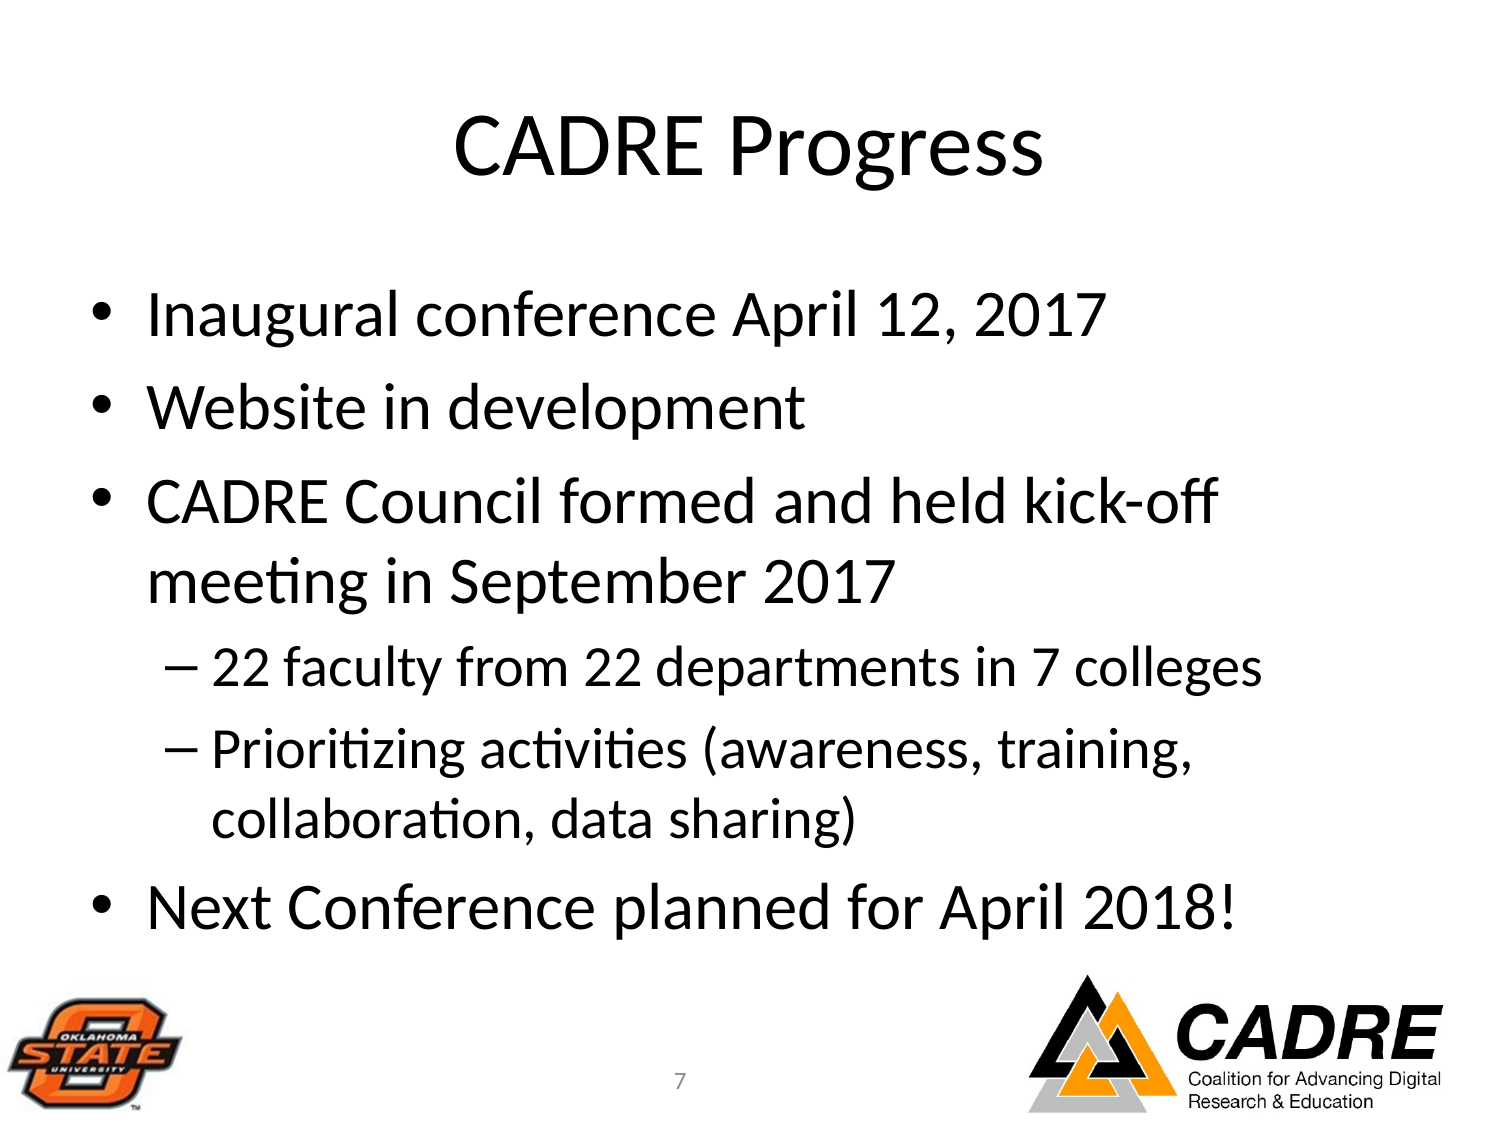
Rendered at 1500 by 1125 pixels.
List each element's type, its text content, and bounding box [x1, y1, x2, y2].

list Inaugural conference April 12, 2017 Website in development CADRE Council formed and held kick-off meeting in September 2017 22 faculty from 22 departments in 7 colleges Prioritizing activities (awareness, training, collaboration, data sharing) Next Conference planned for April 2018! [75, 262, 1425, 1005]
slide_number 7 [537, 1050, 702, 1110]
picture [998, 971, 1491, 1117]
picture [1, 982, 189, 1125]
title CADRE Progress [75, 45, 1425, 233]
